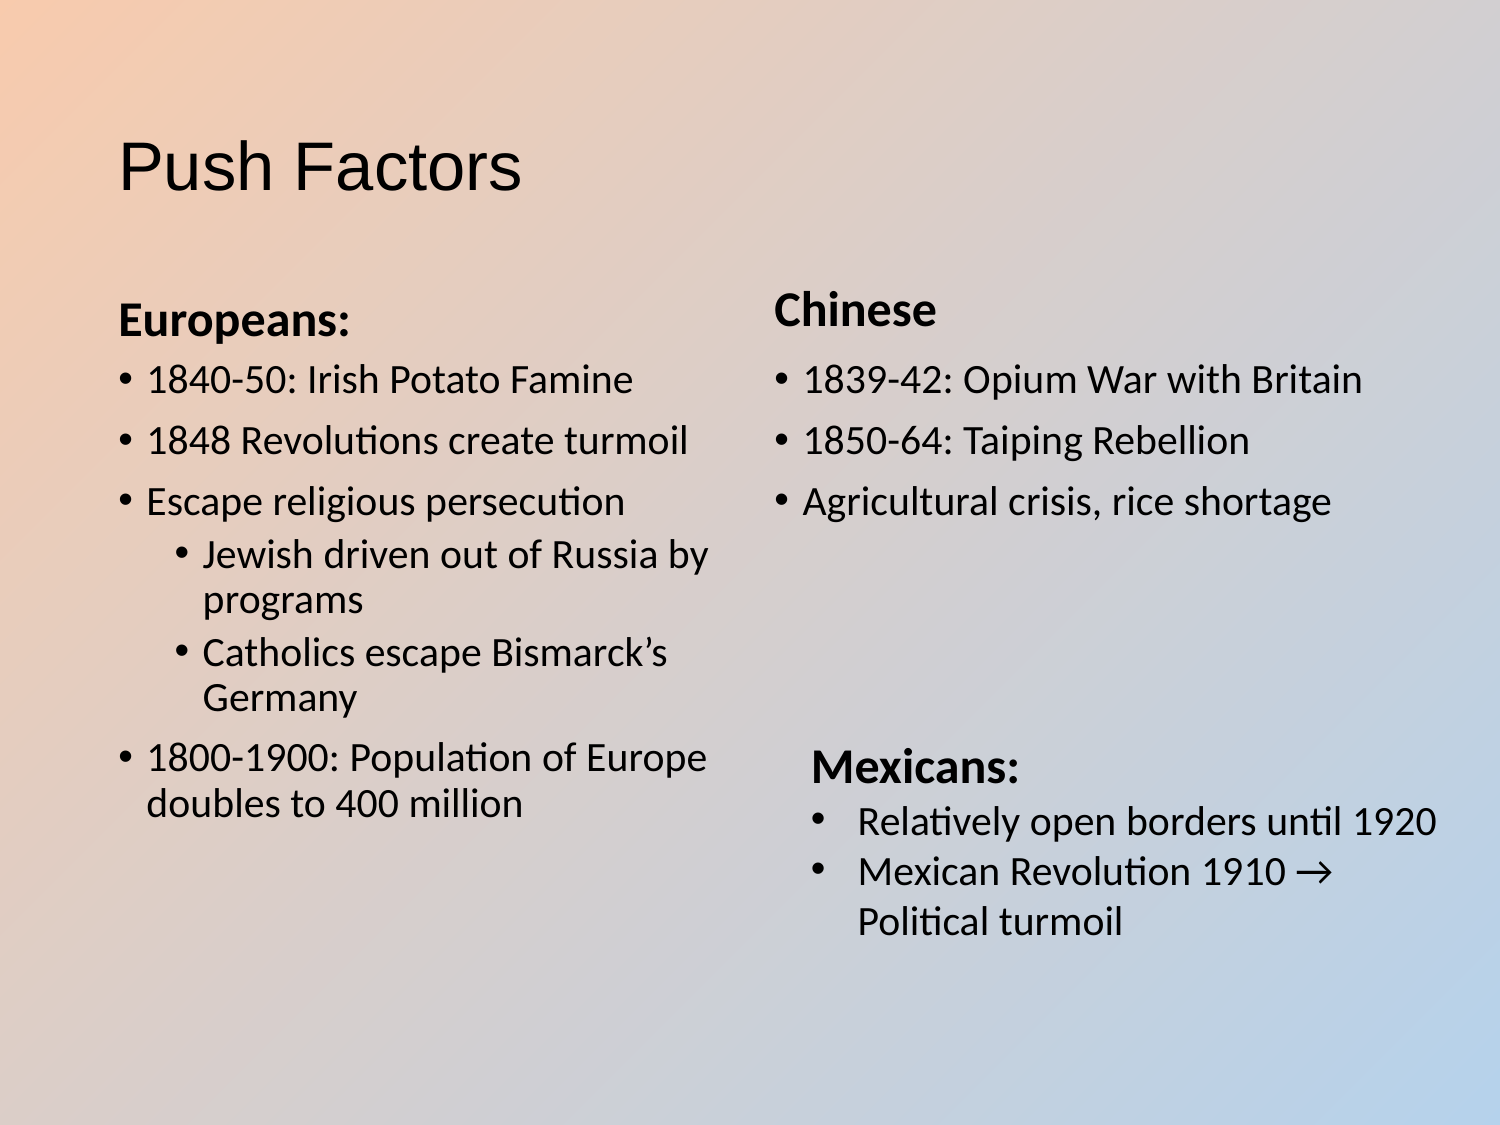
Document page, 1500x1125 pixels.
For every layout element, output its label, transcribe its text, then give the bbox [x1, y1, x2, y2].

list Europeans: [103, 275, 738, 350]
list Chinese [759, 275, 1398, 350]
list 1840-50: Irish Potato Famine 1848 Revolutions create turmoil Escape religious persecution Jewish driven out of Russia by programs Catholics escape Bismarck’s Germany 1800-1900: Population of Europe doubles to 400 million [103, 350, 738, 1016]
text_box Mexicans: Relatively open borders until 1920 Mexican Revolution 1910 → Political turmoil [796, 726, 1463, 1001]
list 1839-42: Opium War with Britain 1850-64: Taiping Rebellion Agricultural crisis, rice shortage [759, 350, 1398, 752]
title Push Factors [103, 59, 1398, 278]
